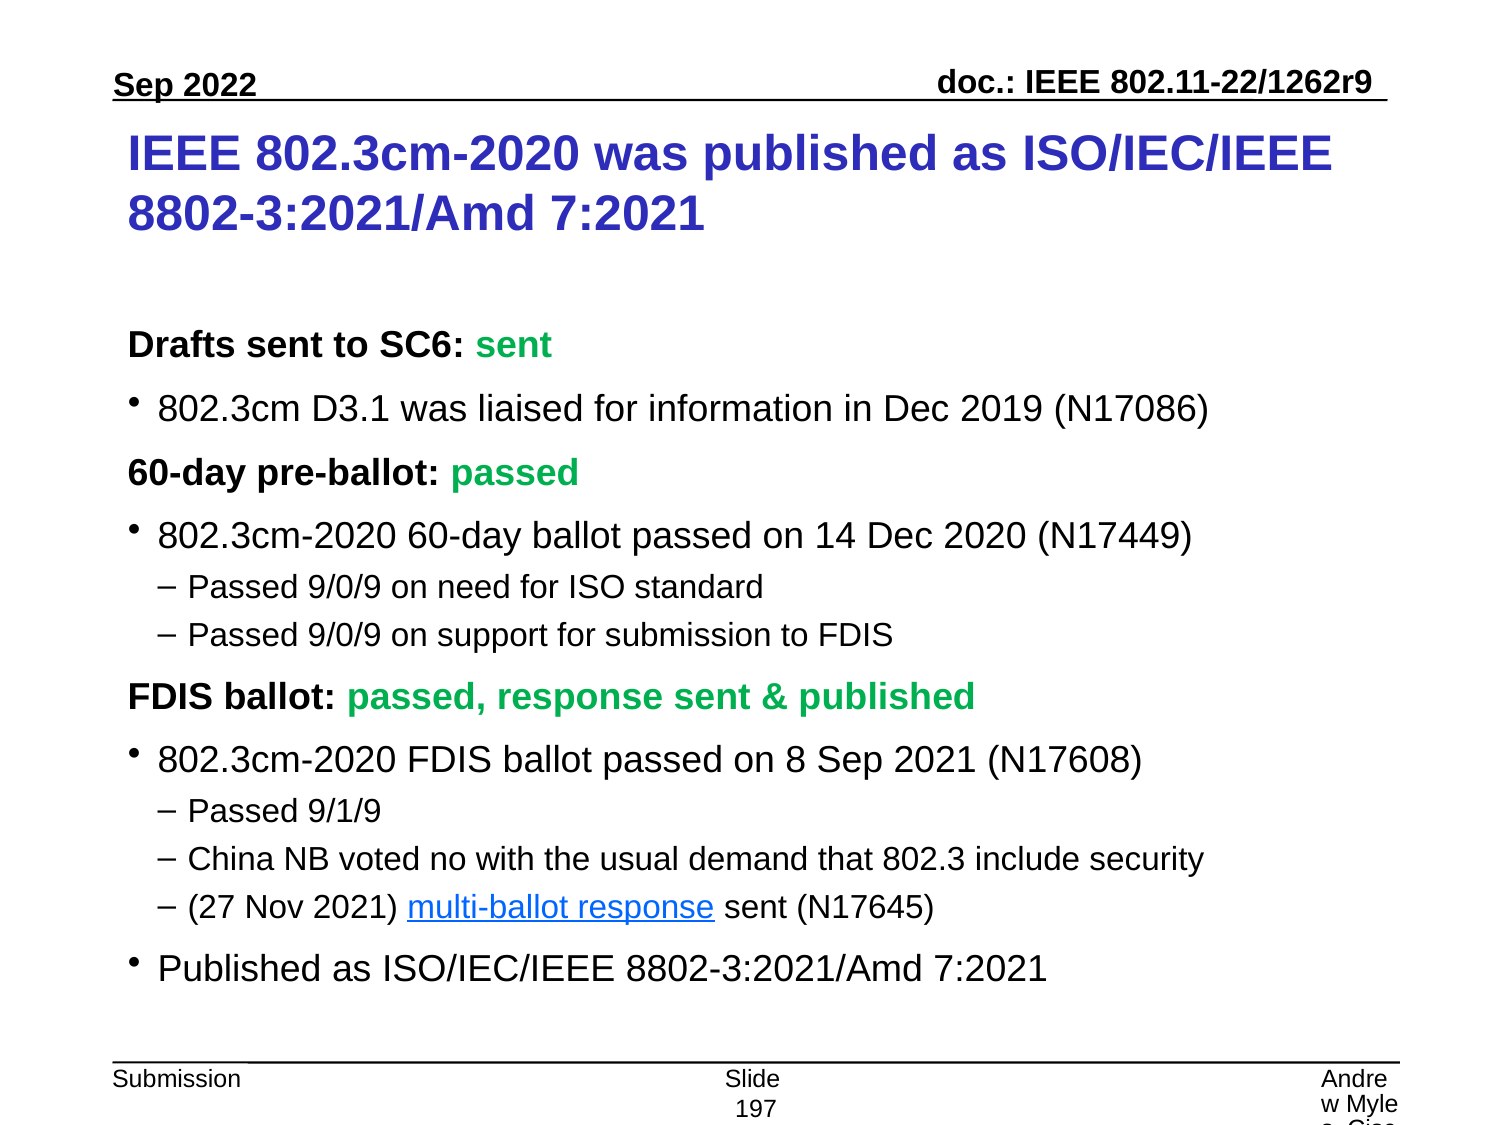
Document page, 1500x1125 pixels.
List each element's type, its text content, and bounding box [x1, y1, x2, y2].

title IEEE 802.3cm-2020 was published as ISO/IEC/IEEE 8802-3:2021/Amd 7:2021 [112, 112, 1388, 288]
slide_number Slide 197 [709, 1061, 803, 1093]
list Drafts sent to SC6: sent 802.3cm D3.1 was liaised for information in Dec 2019 (N17086) 60-day pre-ballot: passed 802.3cm-2020 60-day ballot passed on 14 Dec 2020 (N17449) Passed 9/0/9 on need for ISO standard Passed 9/0/9 on support for submission to FDIS FDIS ballot: passed, response sent & published 802.3cm-2020 FDIS ballot passed on 8 Sep 2021 (N17608) Passed 9/1/9 China NB voted no with the usual demand that 802.3 include security (27 Nov 2021) multi-ballot response sent (N17645) Published as ISO/IEC/IEEE 8802-3:2021/Amd 7:2021 [112, 312, 1388, 988]
footer Andrew Myles, Cisco [1320, 1061, 1402, 1093]
